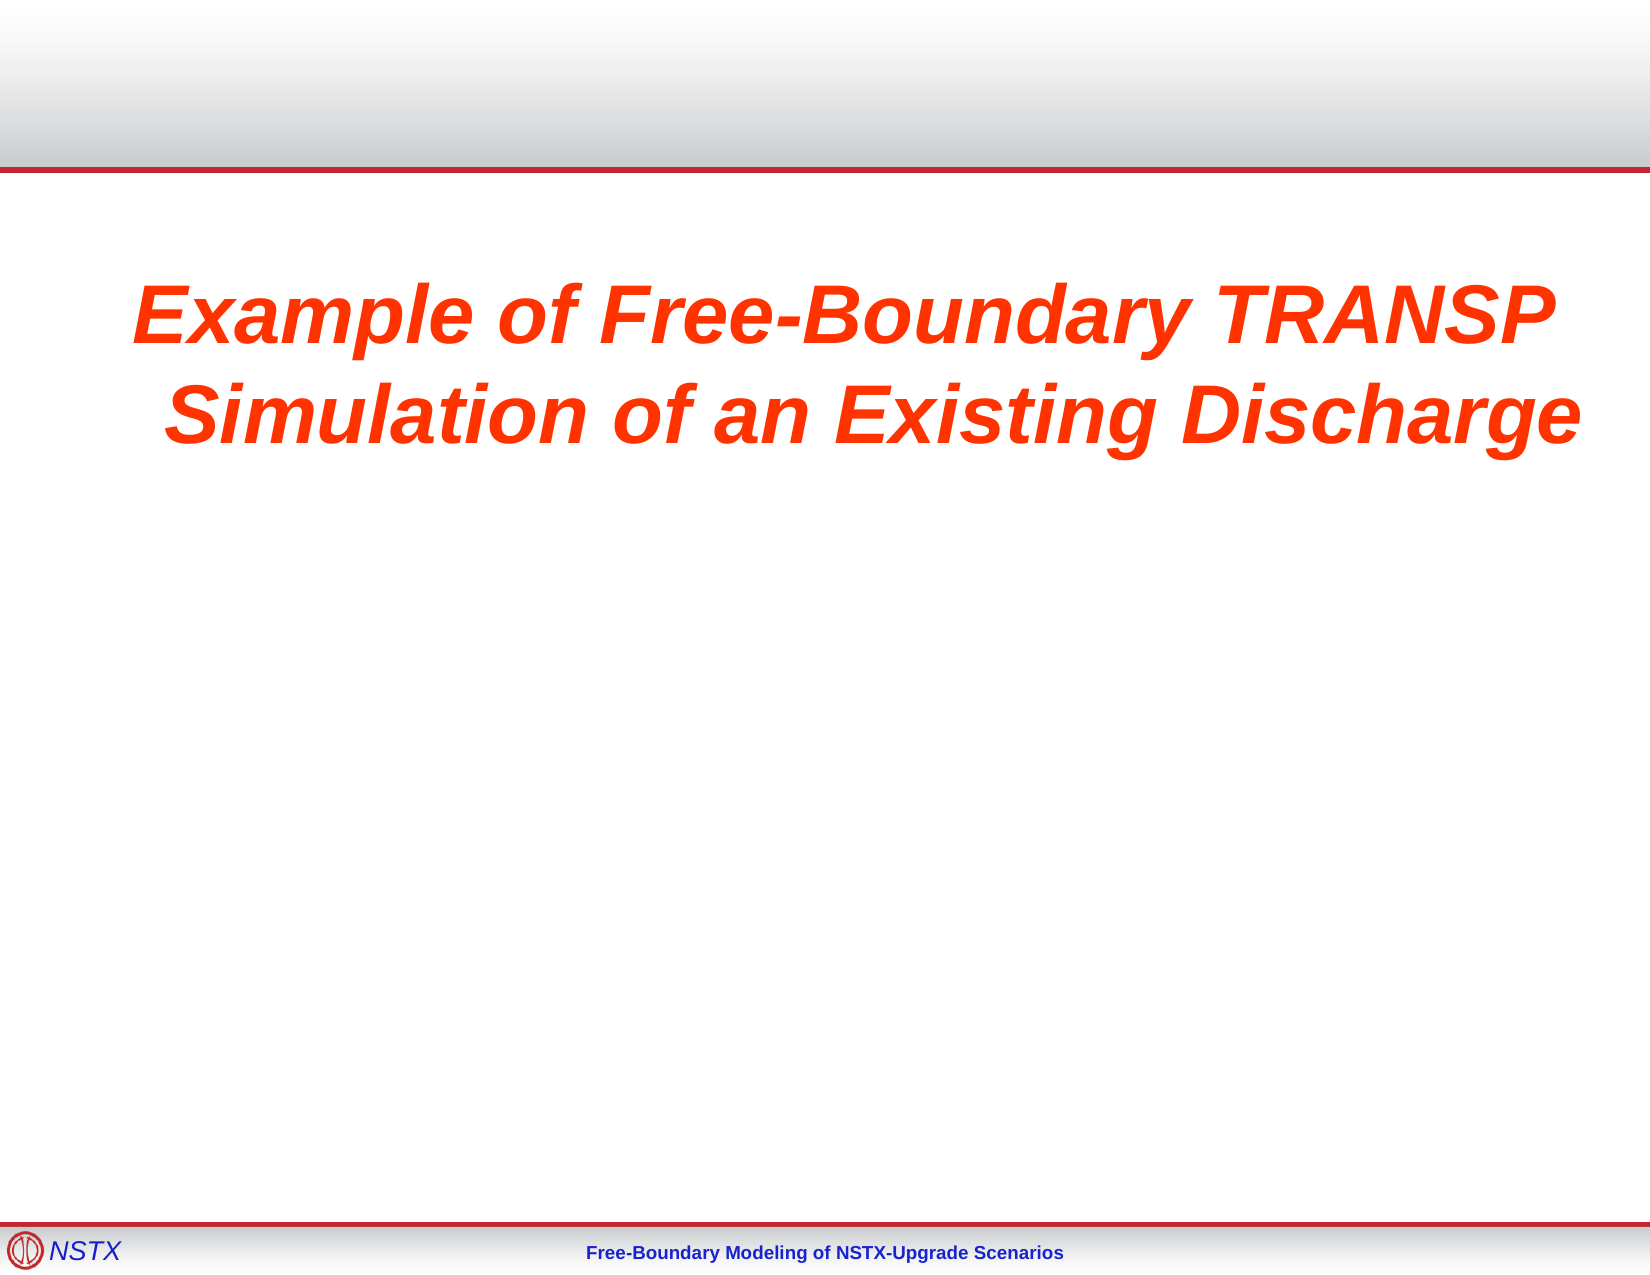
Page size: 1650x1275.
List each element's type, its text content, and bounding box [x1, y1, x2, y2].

text_box Example of Free-Boundary TRANSP Simulation of an Existing Discharge [52, 251, 1634, 1173]
picture [0, 1222, 1650, 1275]
